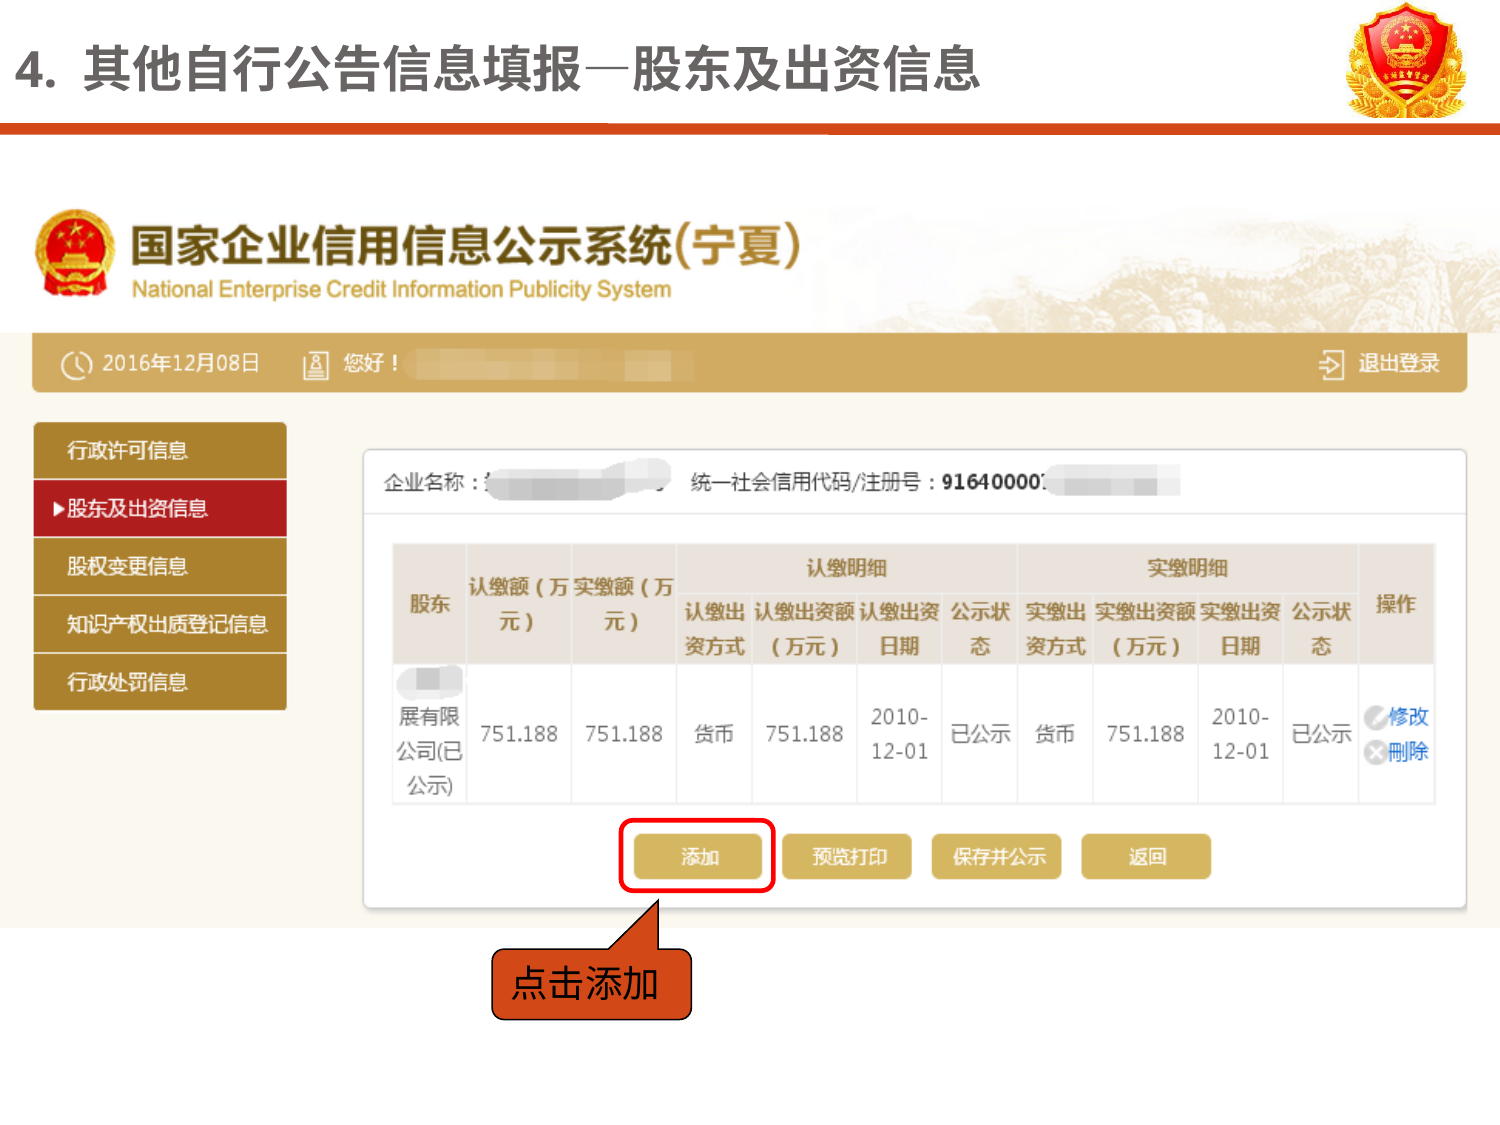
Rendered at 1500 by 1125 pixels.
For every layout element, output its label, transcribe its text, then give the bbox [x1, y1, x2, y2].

text_box 点击添加 [492, 940, 692, 1020]
picture [1346, 0, 1468, 118]
title 4. 其他自行公告信息填报—股东及出资信息 [0, 11, 1278, 106]
picture [0, 197, 1500, 928]
